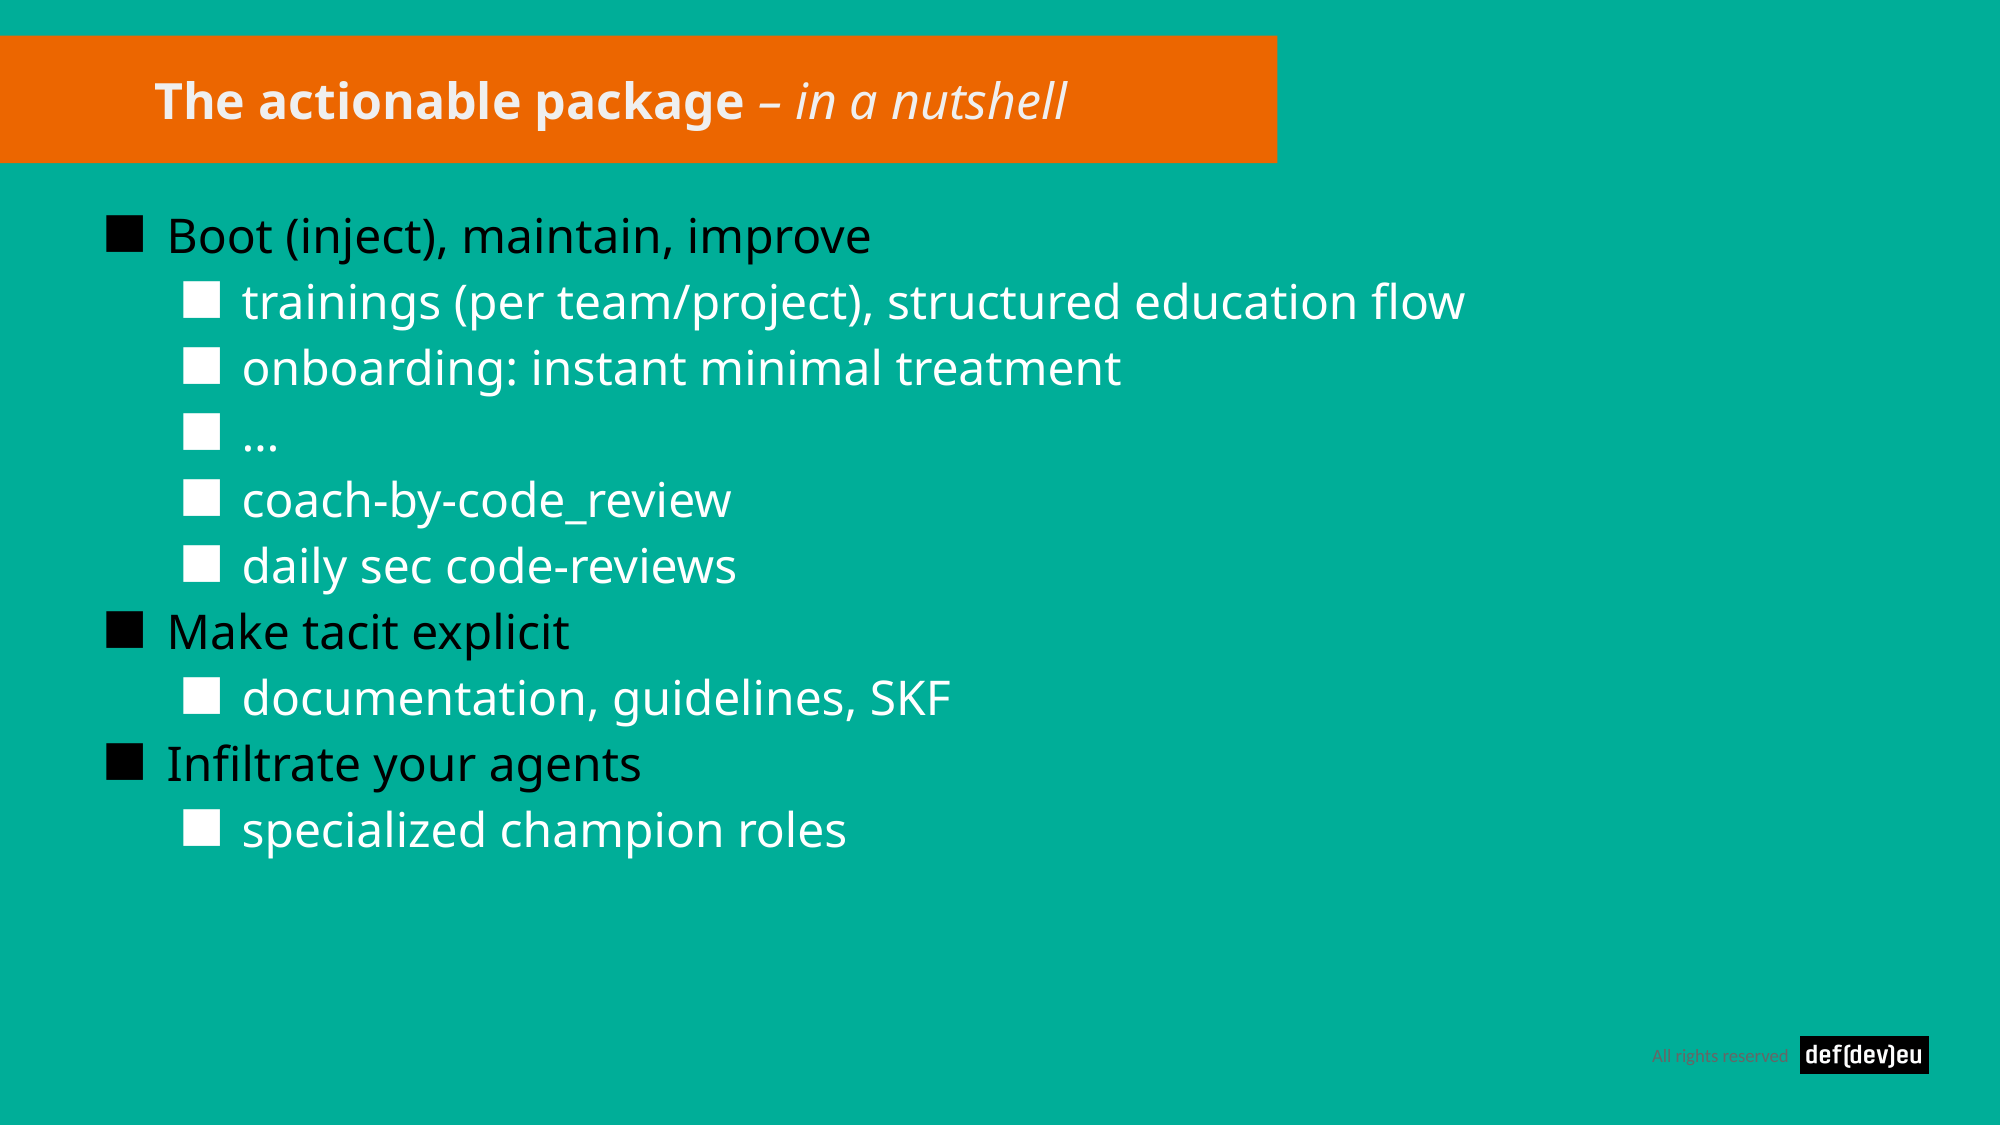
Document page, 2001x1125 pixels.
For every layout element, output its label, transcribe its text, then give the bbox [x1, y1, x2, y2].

title The actionable package – in a nutshell [0, 35, 1278, 164]
list Boot (inject), maintain, improve trainings (per team/project), structured education flow onboarding: instant minimal treatment … coach-by-code_review daily sec code-reviews Make tacit explicit documentation, guidelines, SKF Infiltrate your agents specialized champion roles [87, 192, 1985, 1037]
picture [1800, 1037, 1929, 1074]
